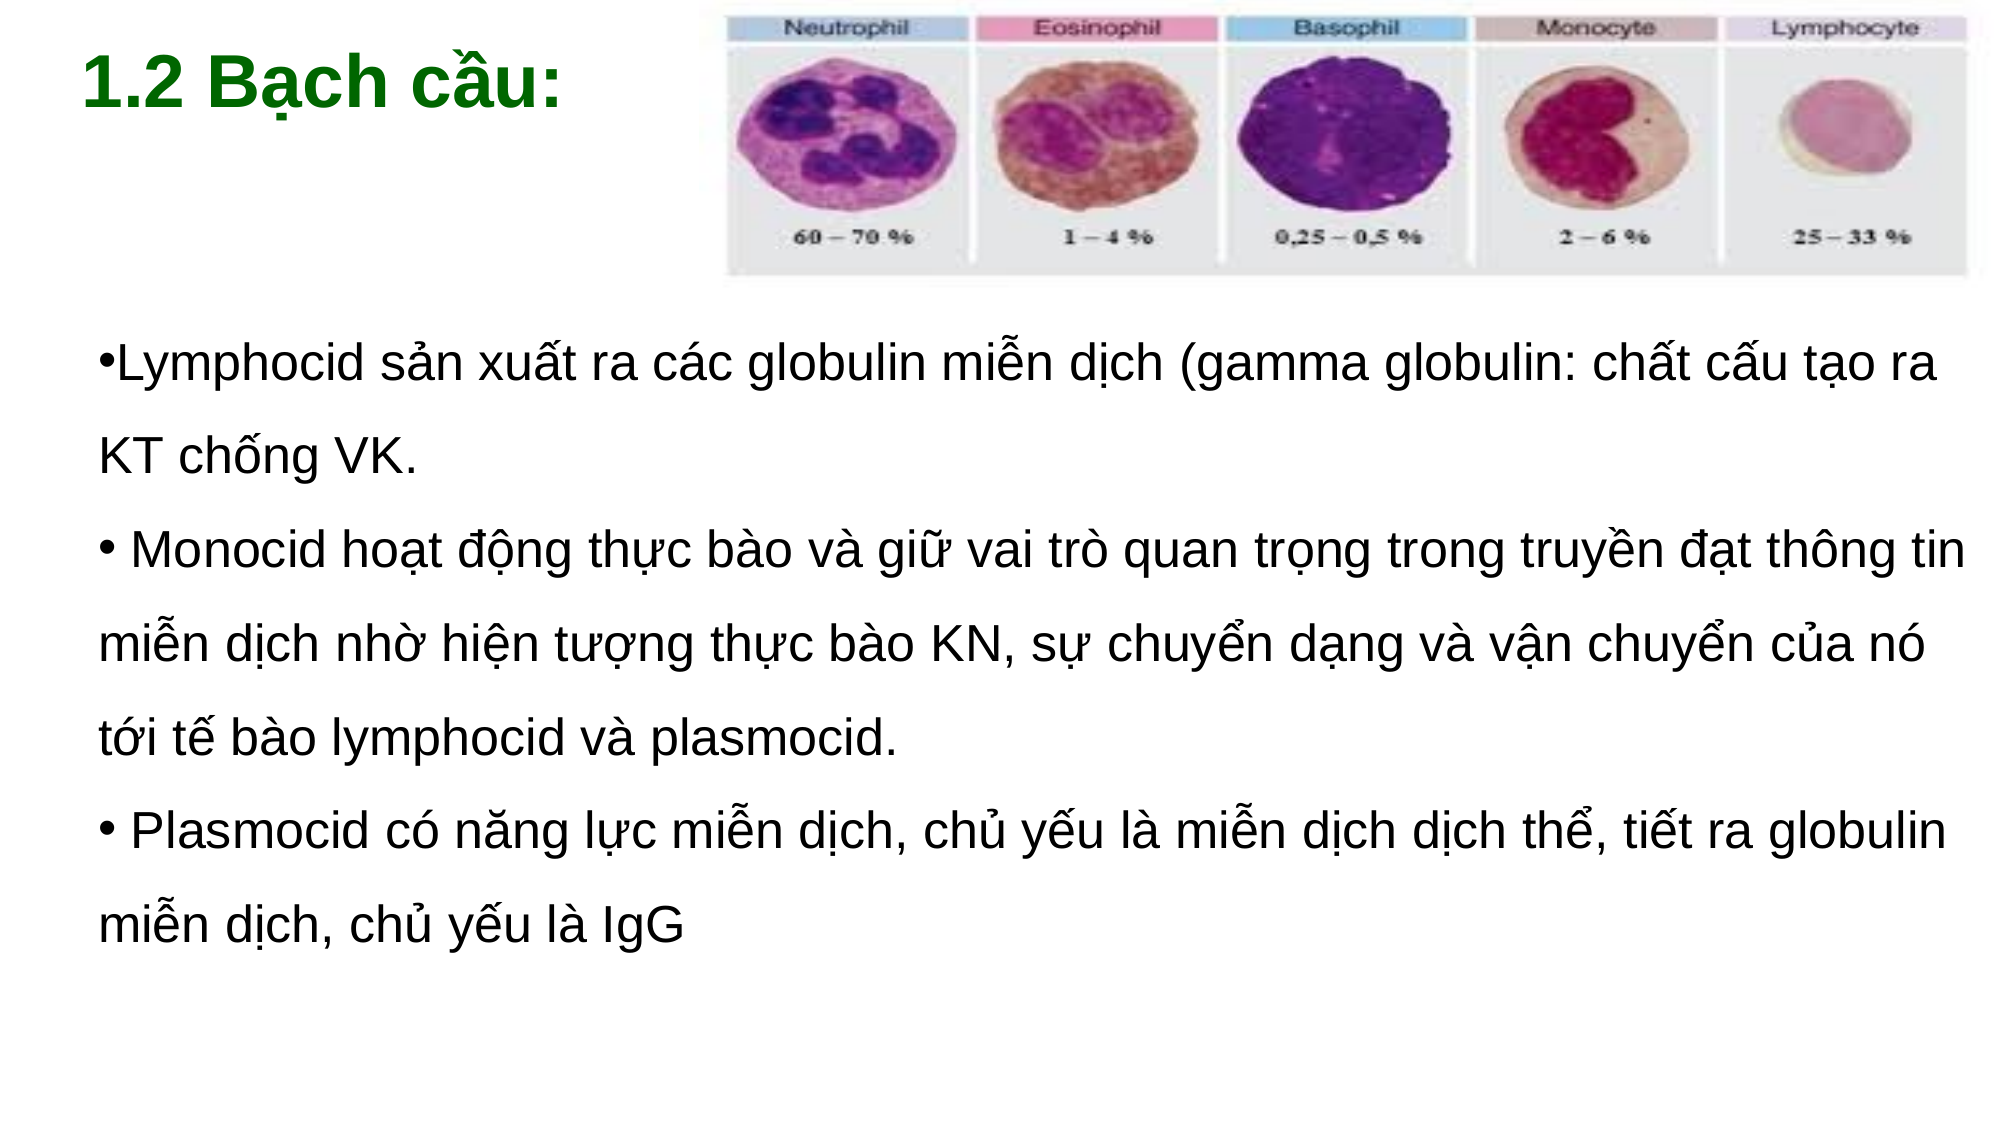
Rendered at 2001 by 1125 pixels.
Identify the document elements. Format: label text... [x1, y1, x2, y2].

text_box 1.2 Bạch cầu: [66, 24, 699, 130]
text_box Lymphocid sản xuất ra các globulin miễn dịch (gamma globulin: chất cấu tạo ra KT chống VK. Monocid hoạt động thực bào và giữ vai trò quan trọng trong truyền đạt thông tin miễn dịch nhờ hiện tượng thực bào KN, sự chuyển dạng và vận chuyển của nó tới tế bào lymphocid và plasmocid. Plasmocid có năng lực miễn dịch, chủ yếu là miễn dịch dịch thể, tiết ra globulin miễn dịch, chủ yếu là IgG [83, 289, 2000, 1023]
picture [699, 0, 2000, 300]
